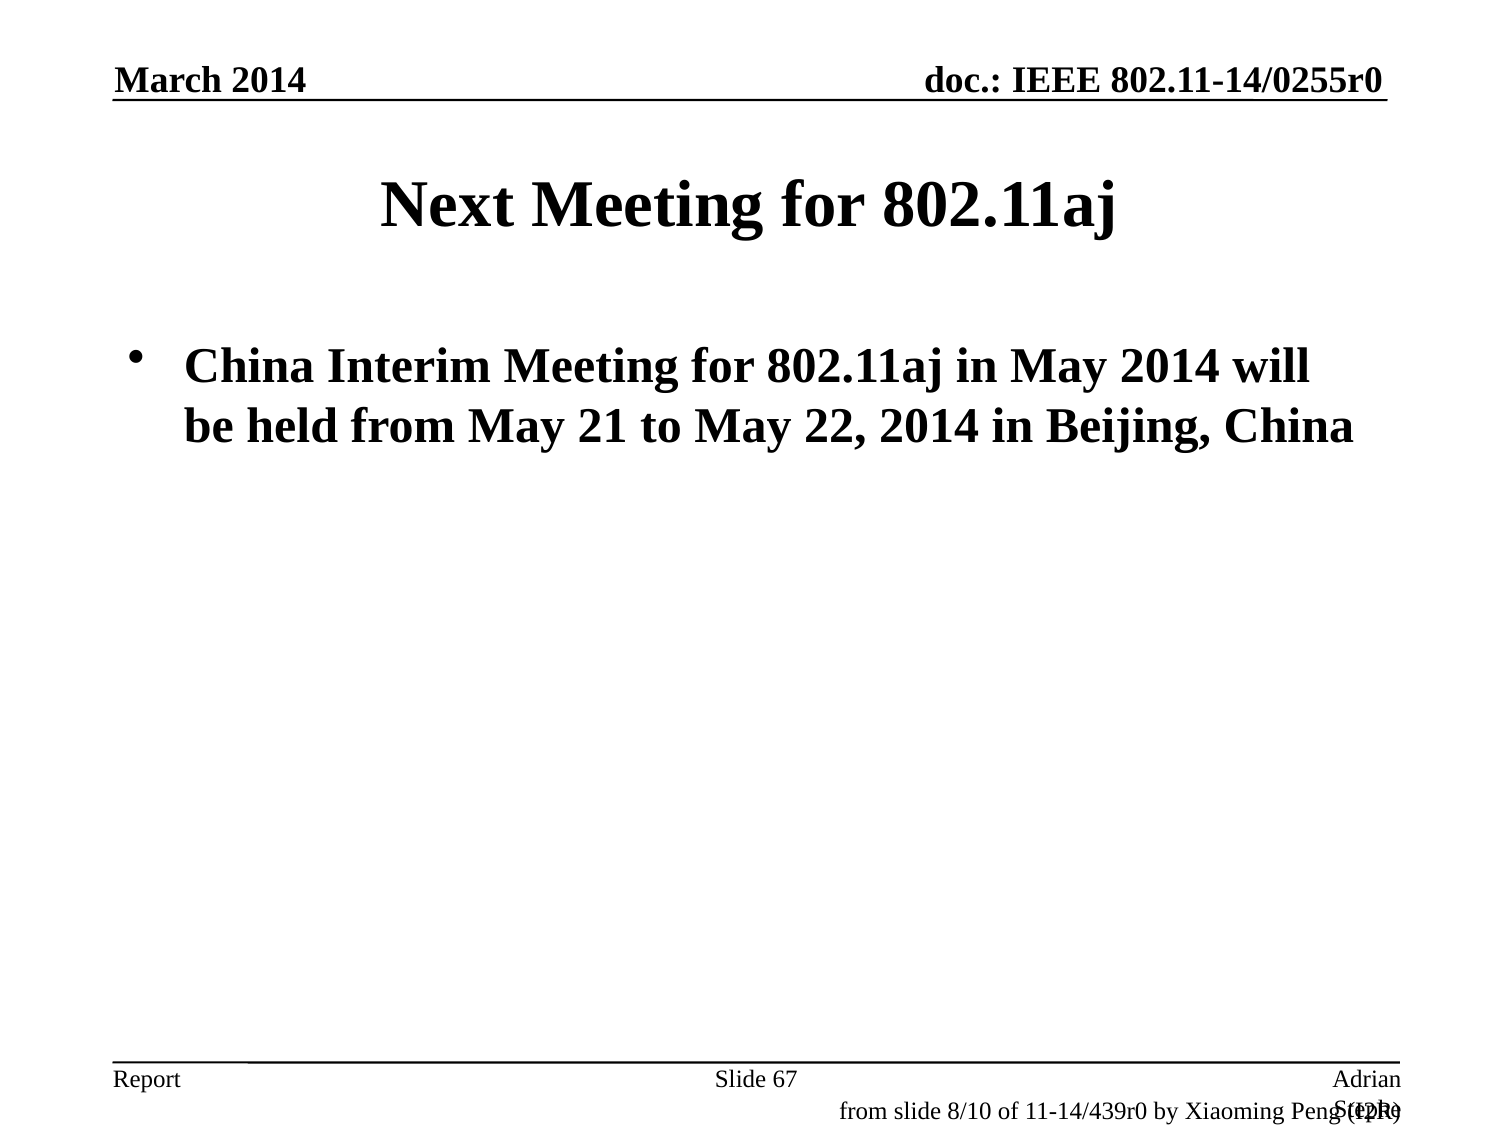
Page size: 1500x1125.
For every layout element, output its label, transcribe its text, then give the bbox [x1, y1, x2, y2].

text_box from slide 8/10 of 11-14/439r0 by Xiaoming Peng (I2R) [343, 1087, 1417, 1125]
footer Adrian Stephens, Intel Corporation [1324, 1061, 1402, 1087]
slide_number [114, 54, 374, 101]
list China Interim Meeting for 802.11aj in May 2014 will be held from May 21 to May 22, 2014 in Beijing, China [112, 324, 1388, 1000]
title Next Meeting for 802.11aj [112, 112, 1388, 288]
slide_number Slide 67 [712, 1061, 800, 1087]
